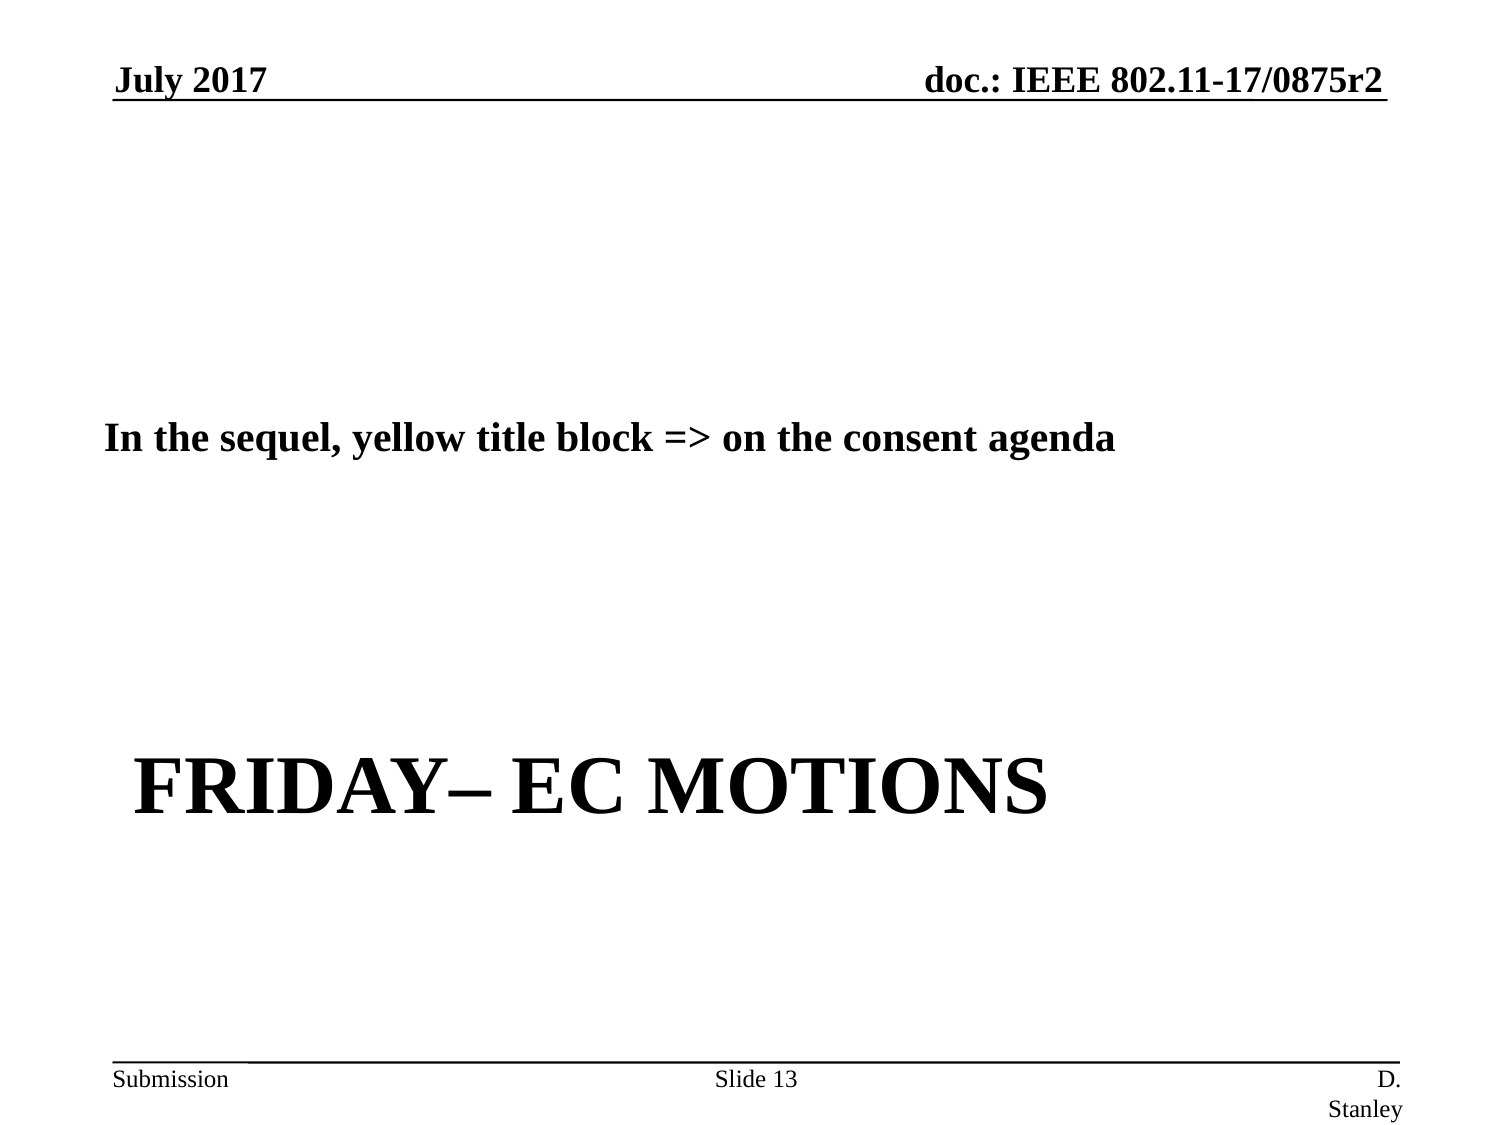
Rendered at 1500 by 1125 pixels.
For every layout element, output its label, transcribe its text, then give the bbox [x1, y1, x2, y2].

list In the sequel, yellow title block => on the consent agenda [88, 221, 1364, 468]
slide_number Slide 13 [712, 1061, 800, 1093]
footer D. Stanley, HP Enterprise [1324, 1061, 1402, 1093]
title Friday– EC Motions [118, 722, 1394, 947]
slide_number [114, 54, 374, 101]
